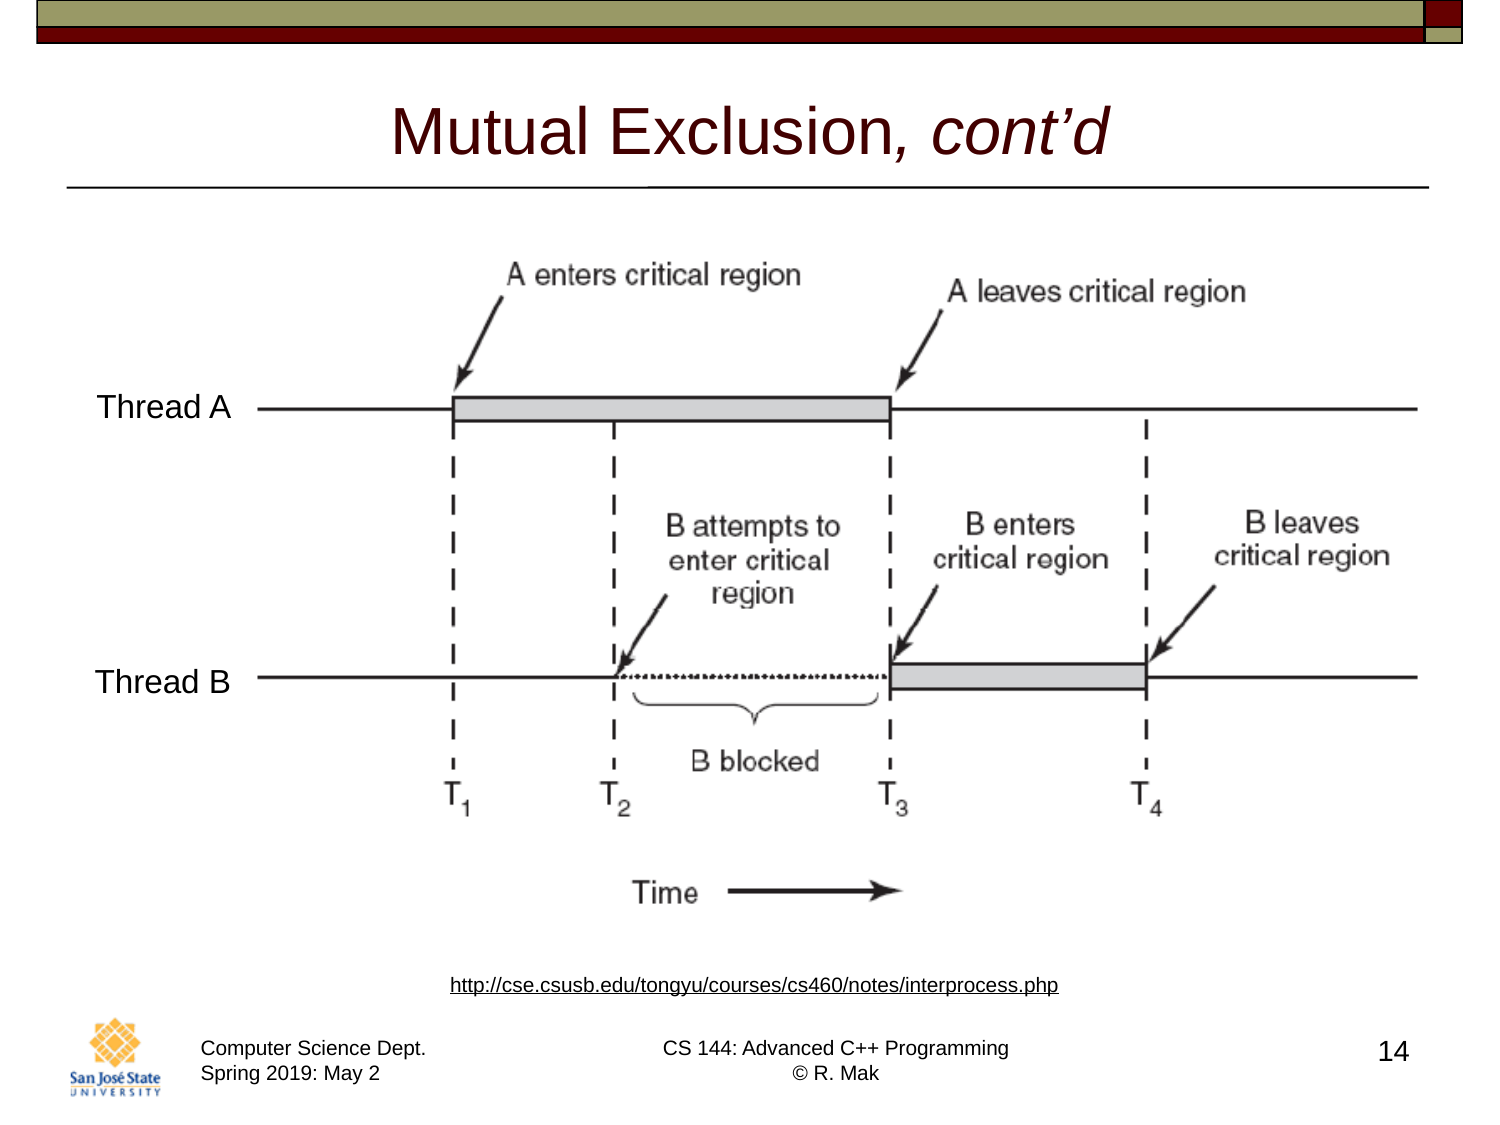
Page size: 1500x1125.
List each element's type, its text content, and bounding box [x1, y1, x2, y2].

picture [60, 1012, 166, 1112]
text_box http://cse.csusb.edu/tongyu/courses/cs460/notes/interprocess.php [435, 963, 1080, 1004]
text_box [67, 247, 1433, 914]
slide_number 14 [1112, 1025, 1425, 1100]
title Mutual Exclusion, cont’d [75, 67, 1425, 175]
